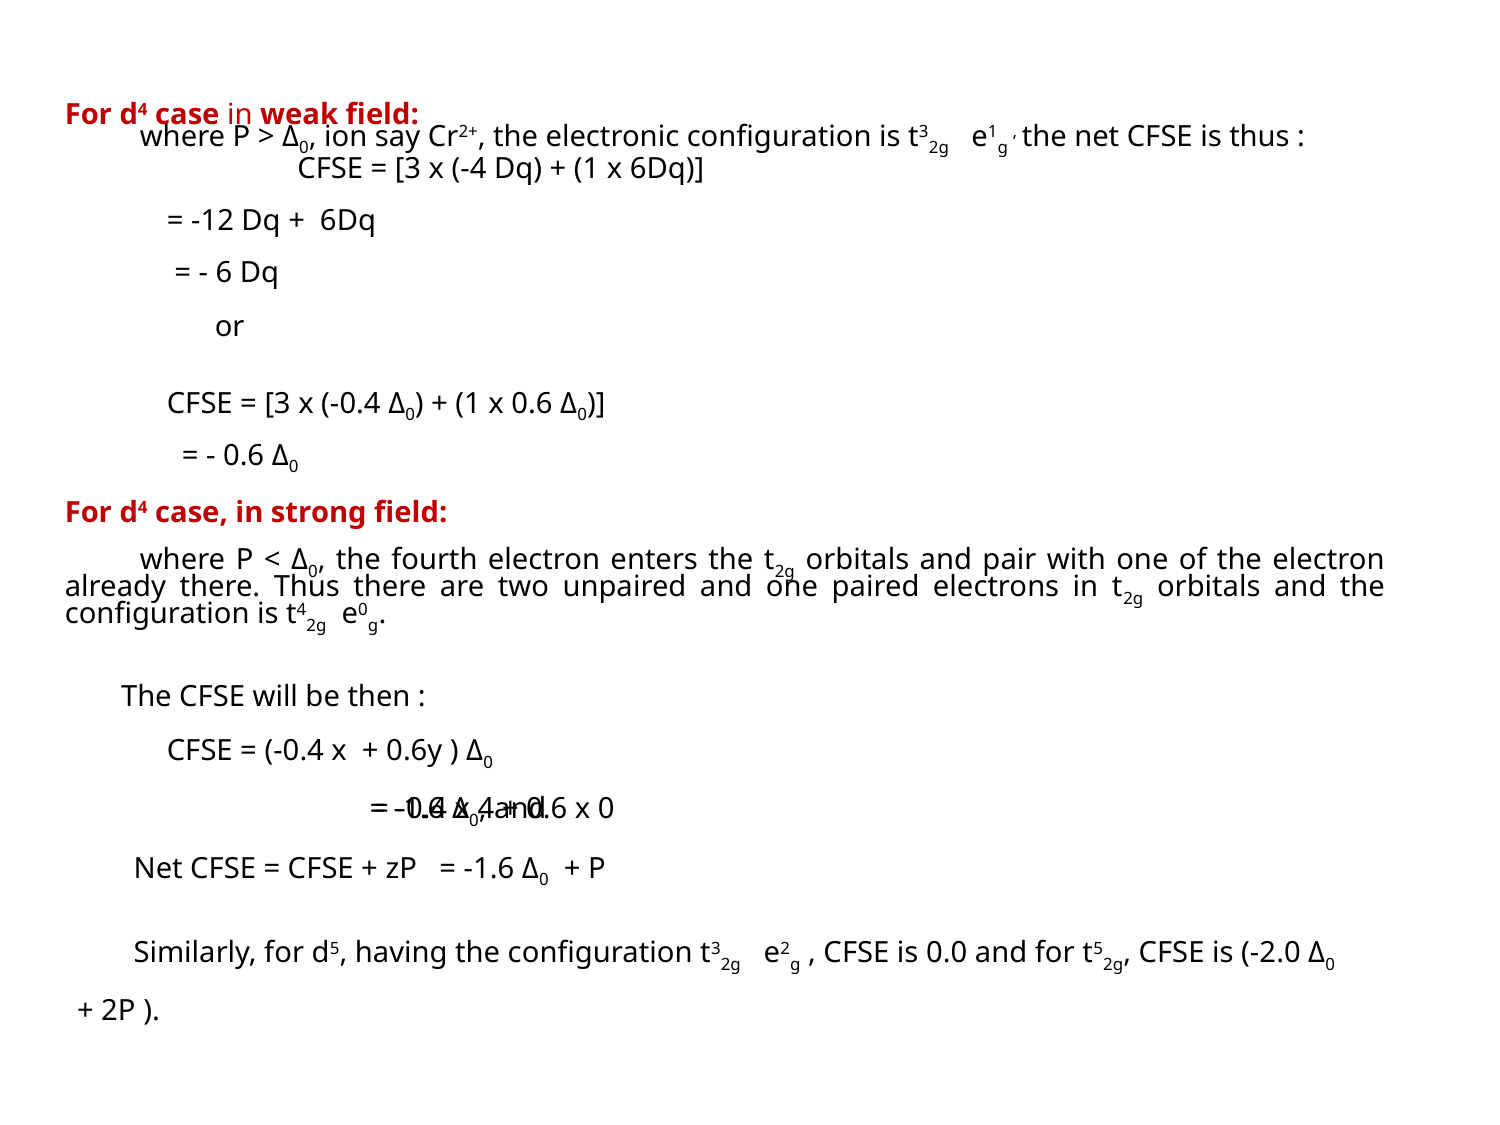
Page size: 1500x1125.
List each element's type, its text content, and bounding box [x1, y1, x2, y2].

text_box For d4 case in weak field: where P > Δ0, ion say Cr2+, the electronic configuration is t32g e1g , the net CFSE is thus : CFSE = [3 x (-4 Dq) + (1 x 6Dq)] = -12 Dq + 6Dq = - 6 Dq or CFSE = [3 x (-0.4 Δ0) + (1 x 0.6 Δ0)] = - 0.6 Δ0 For d4 case, in strong field: where P < Δ0, the fourth electron enters the t2g orbitals and pair with one of the electron already there. Thus there are two unpaired and one paired electrons in t2g orbitals and the configuration is t42g e0g. The CFSE will be then : CFSE = (-0.4 x + 0.6y ) Δ0 = -0.4 x 4 + 0.6 x 0 [49, 95, 1400, 832]
text_box = -1.6 Δ0, and Net CFSE = CFSE + zP = -1.6 Δ0 + P Similarly, for d5, having the configuration t32g e2g , CFSE is 0.0 and for t52g, CFSE is (-2.0 Δ0 + 2P ). [62, 762, 1350, 1034]
